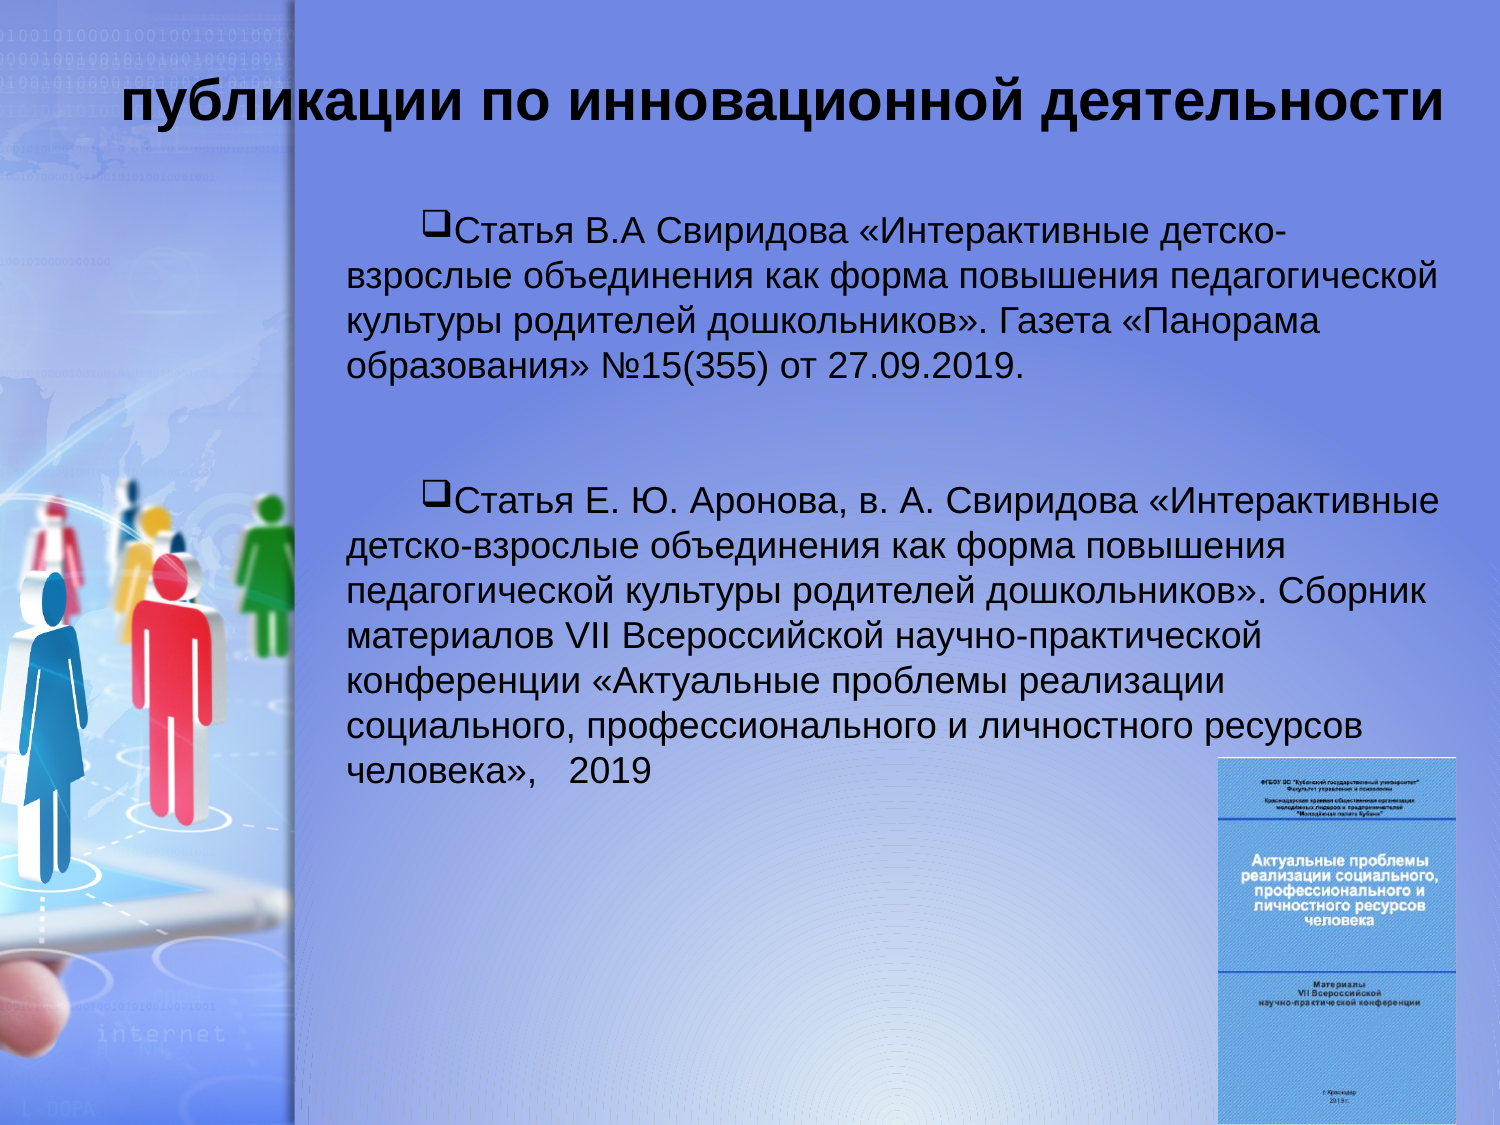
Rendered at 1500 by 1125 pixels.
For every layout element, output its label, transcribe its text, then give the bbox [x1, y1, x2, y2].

picture [1218, 757, 1457, 1125]
text_box публикации по инновационной деятельности [24, 62, 1500, 188]
text_box Статья В.А Свиридова «Интерактивные детско-взрослые объединения как форма повышения педагогической культуры родителей дошкольников». Газета «Панорама образования» №15(355) от 27.09.2019. Статья Е. Ю. Аронова, в. А. Свиридова «Интерактивные детско-взрослые объединения как форма повышения педагогической культуры родителей дошкольников». Сборник материалов VII Всероссийской научно-практической конференции «Актуальные проблемы реализации социального, профессионального и личностного ресурсов человека», 2019 [331, 198, 1459, 799]
picture [0, 0, 294, 1125]
